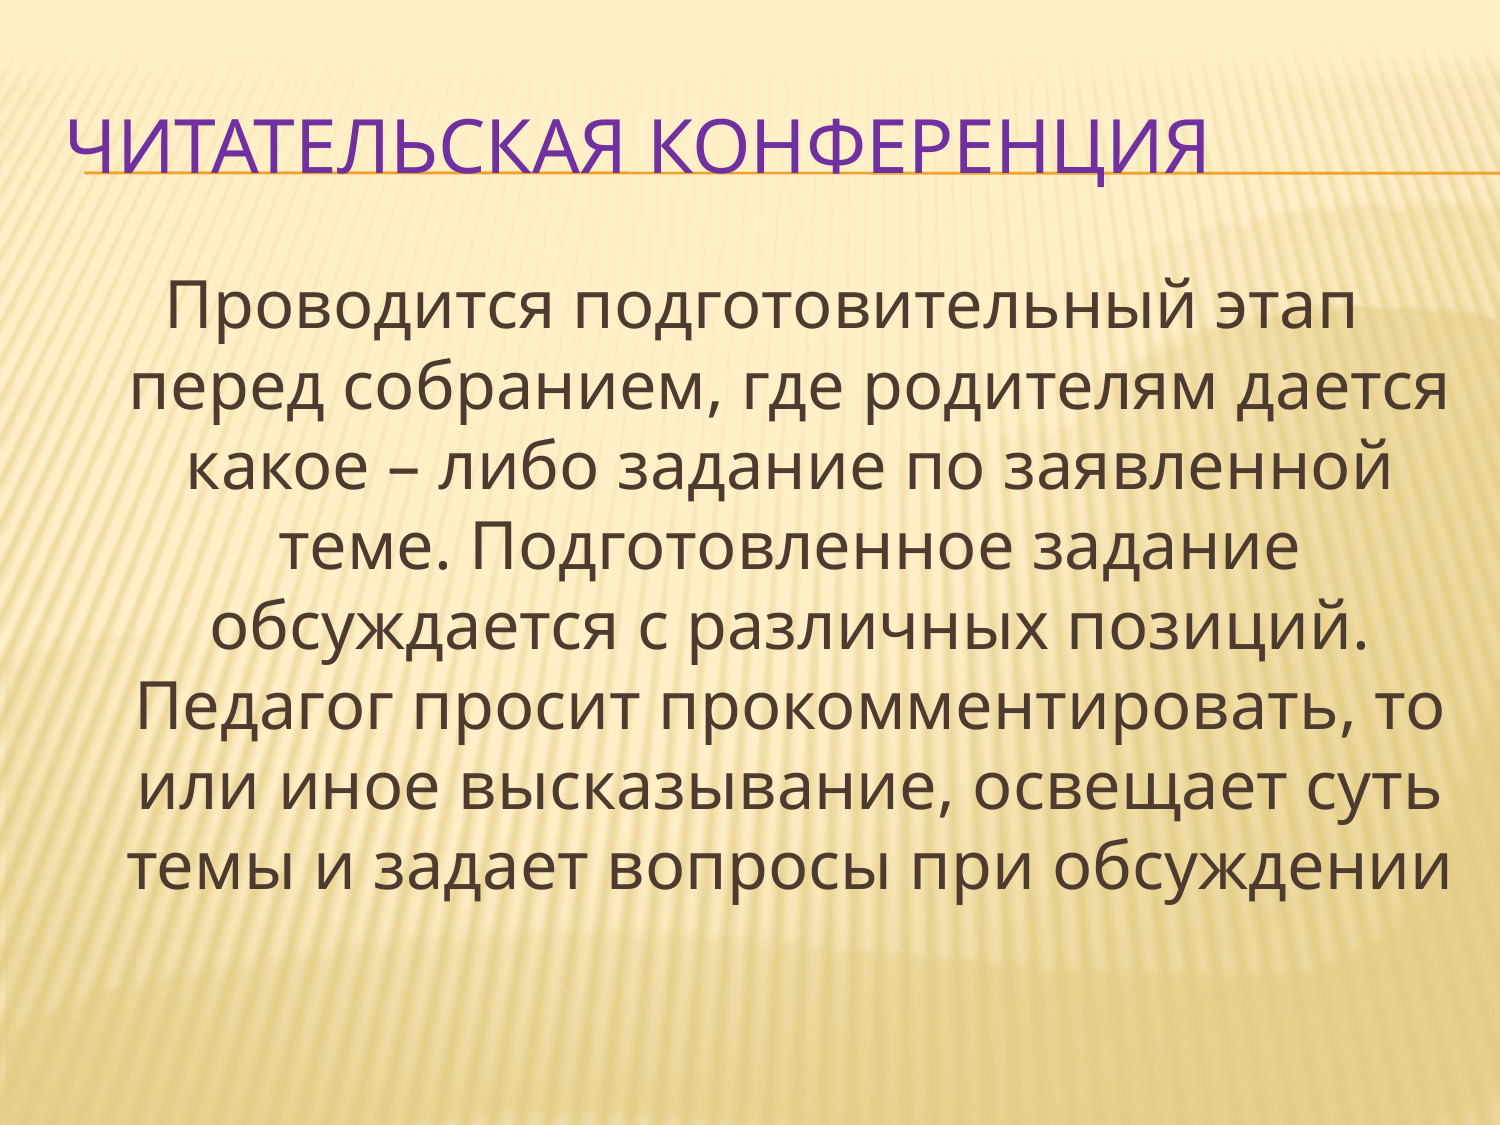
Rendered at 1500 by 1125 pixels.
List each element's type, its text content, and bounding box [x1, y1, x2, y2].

list Проводится подготовительный этап перед собранием, где родителям дается какое – либо задание по заявленной теме. Подготовленное задание обсуждается с различных позиций. Педагог просит прокомментировать, то или иное высказывание, освещает суть темы и задает вопросы при обсуждении [50, 254, 1475, 998]
title Читательская конференция [50, 75, 1475, 213]
